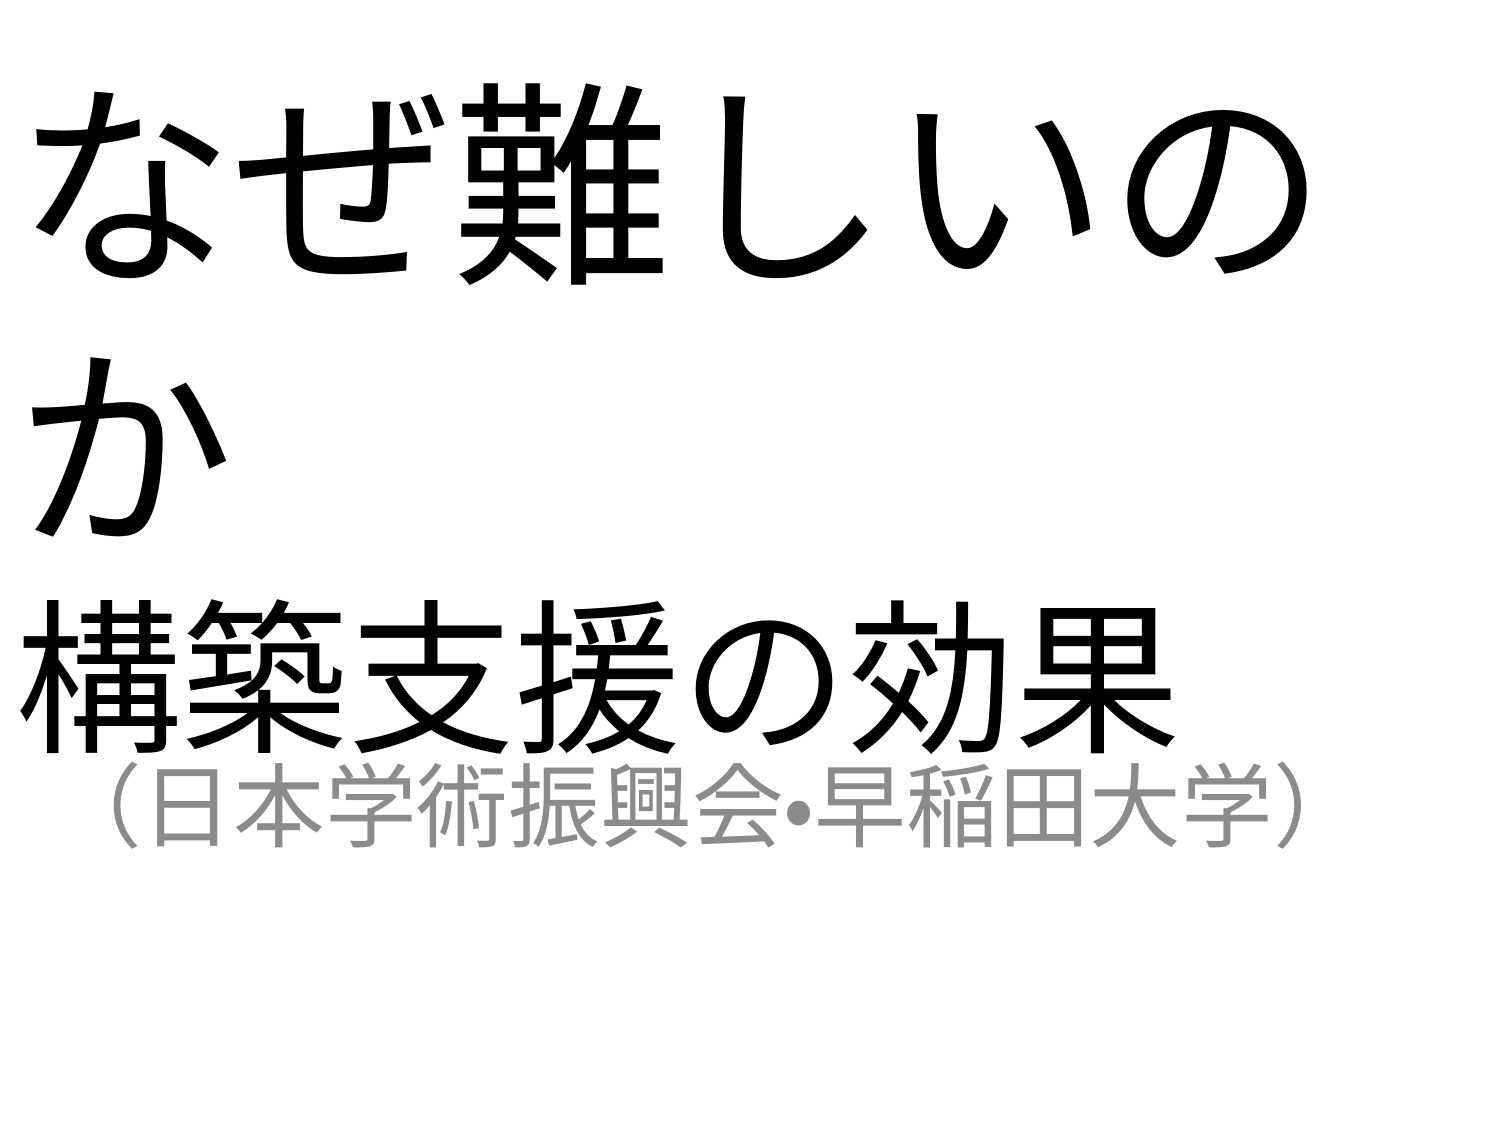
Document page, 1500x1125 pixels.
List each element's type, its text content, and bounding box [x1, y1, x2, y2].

subtitle （日本学術振興会・早稲田大学） [35, 632, 1442, 921]
title なぜ難しいのか 構築支援の効果 [0, 290, 1500, 532]
